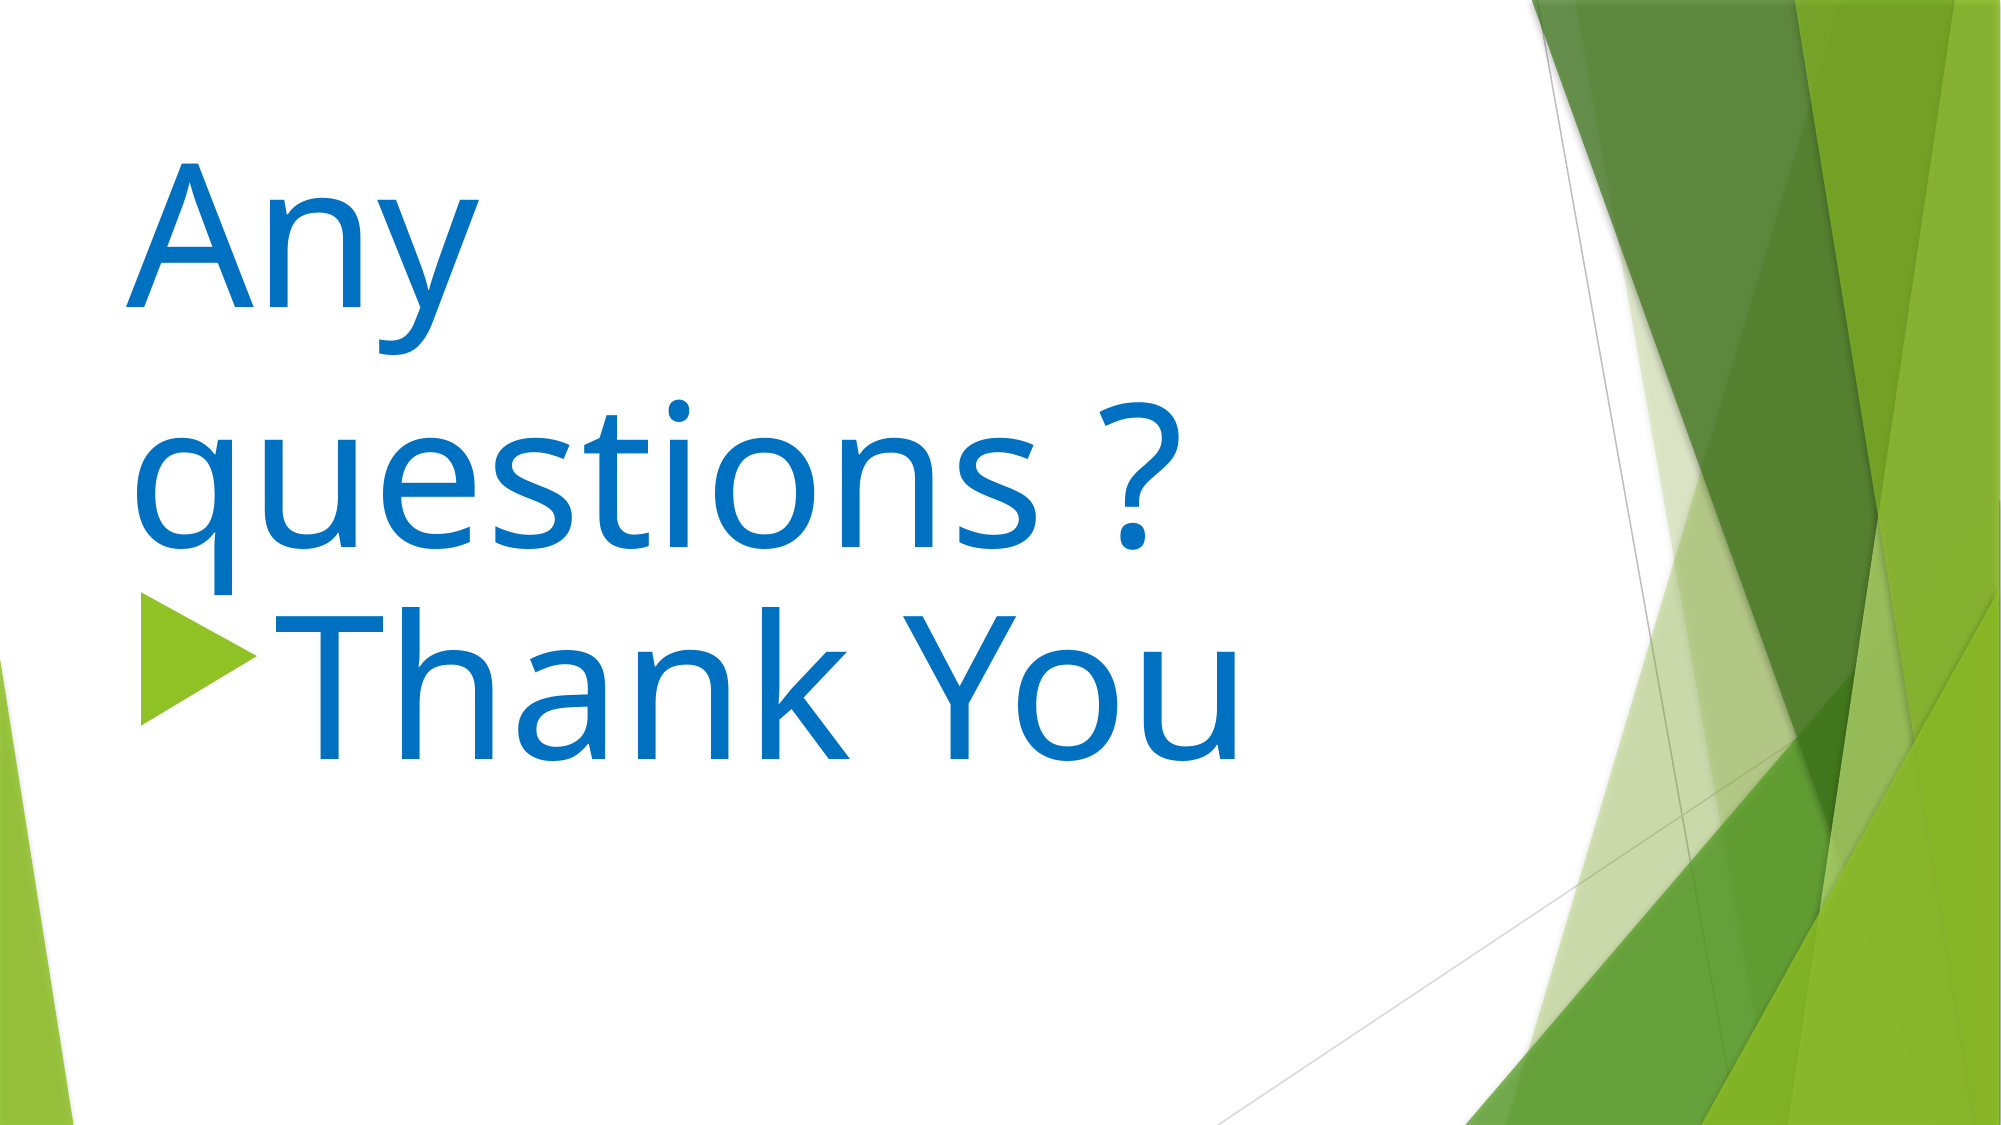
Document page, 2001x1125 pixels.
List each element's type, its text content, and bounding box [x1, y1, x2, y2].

list Thank You [111, 354, 1522, 992]
title Any questions ? [111, 99, 1522, 354]
